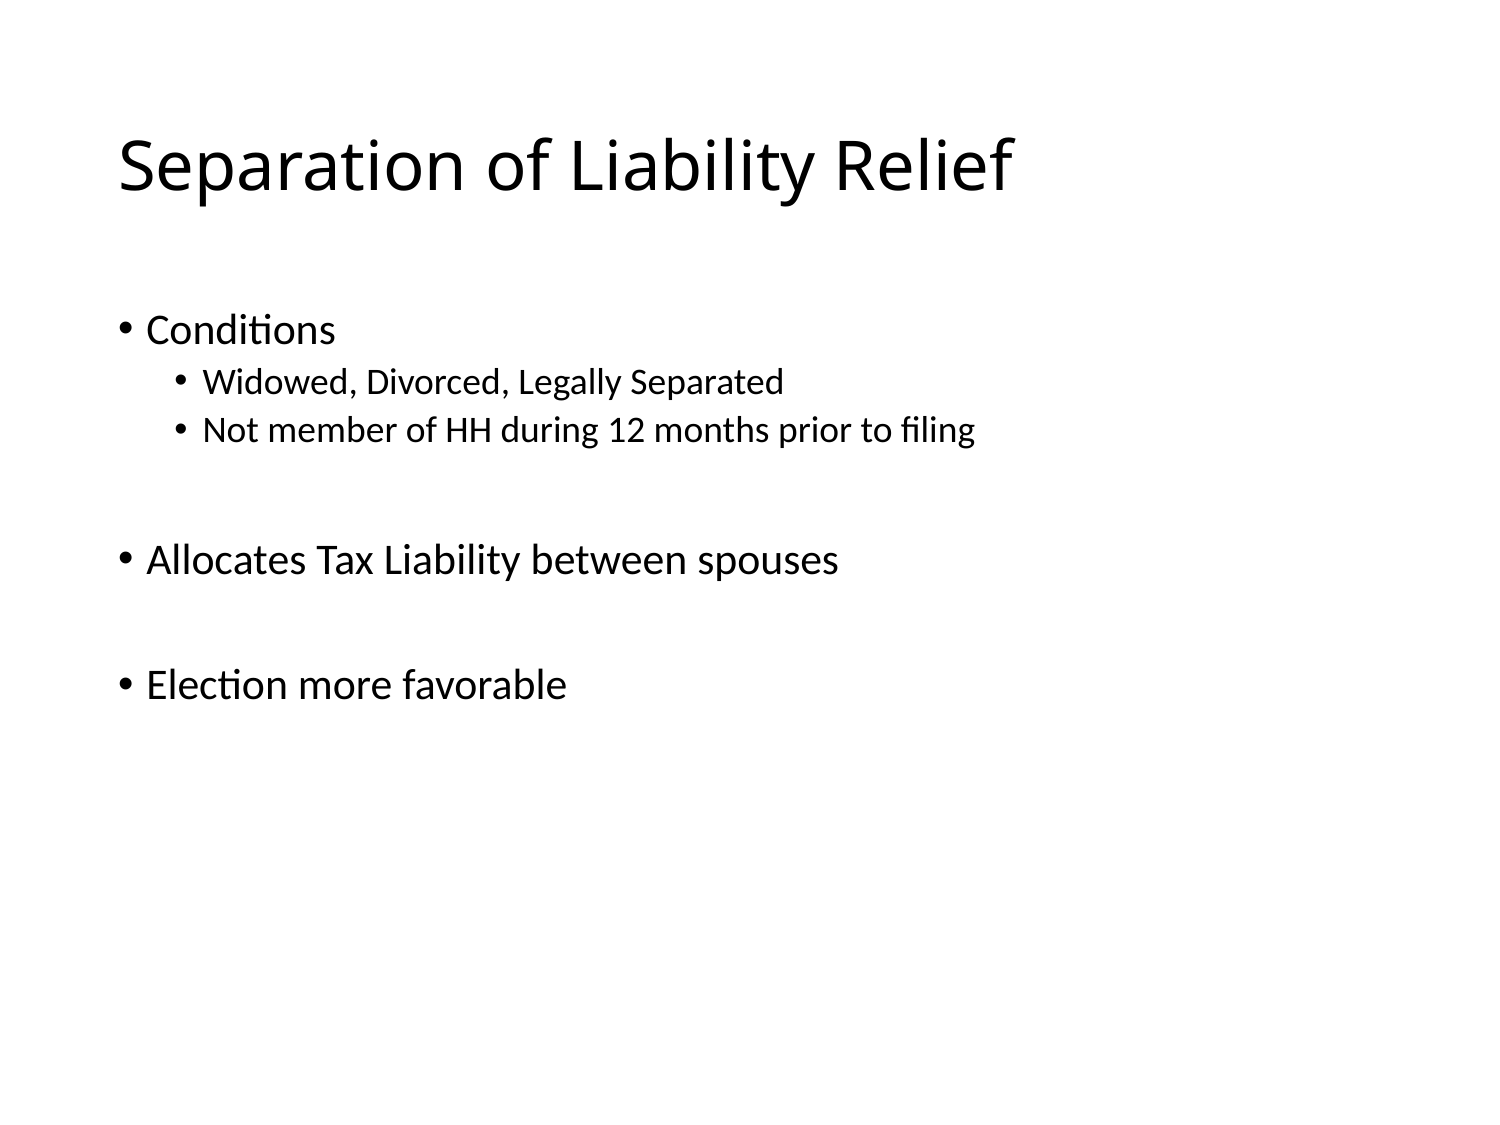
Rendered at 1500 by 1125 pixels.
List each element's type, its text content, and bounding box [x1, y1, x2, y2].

list Conditions Widowed, Divorced, Legally Separated Not member of HH during 12 months prior to filing Allocates Tax Liability between spouses Election more favorable [103, 299, 1397, 1014]
title Separation of Liability Relief [103, 59, 1397, 278]
